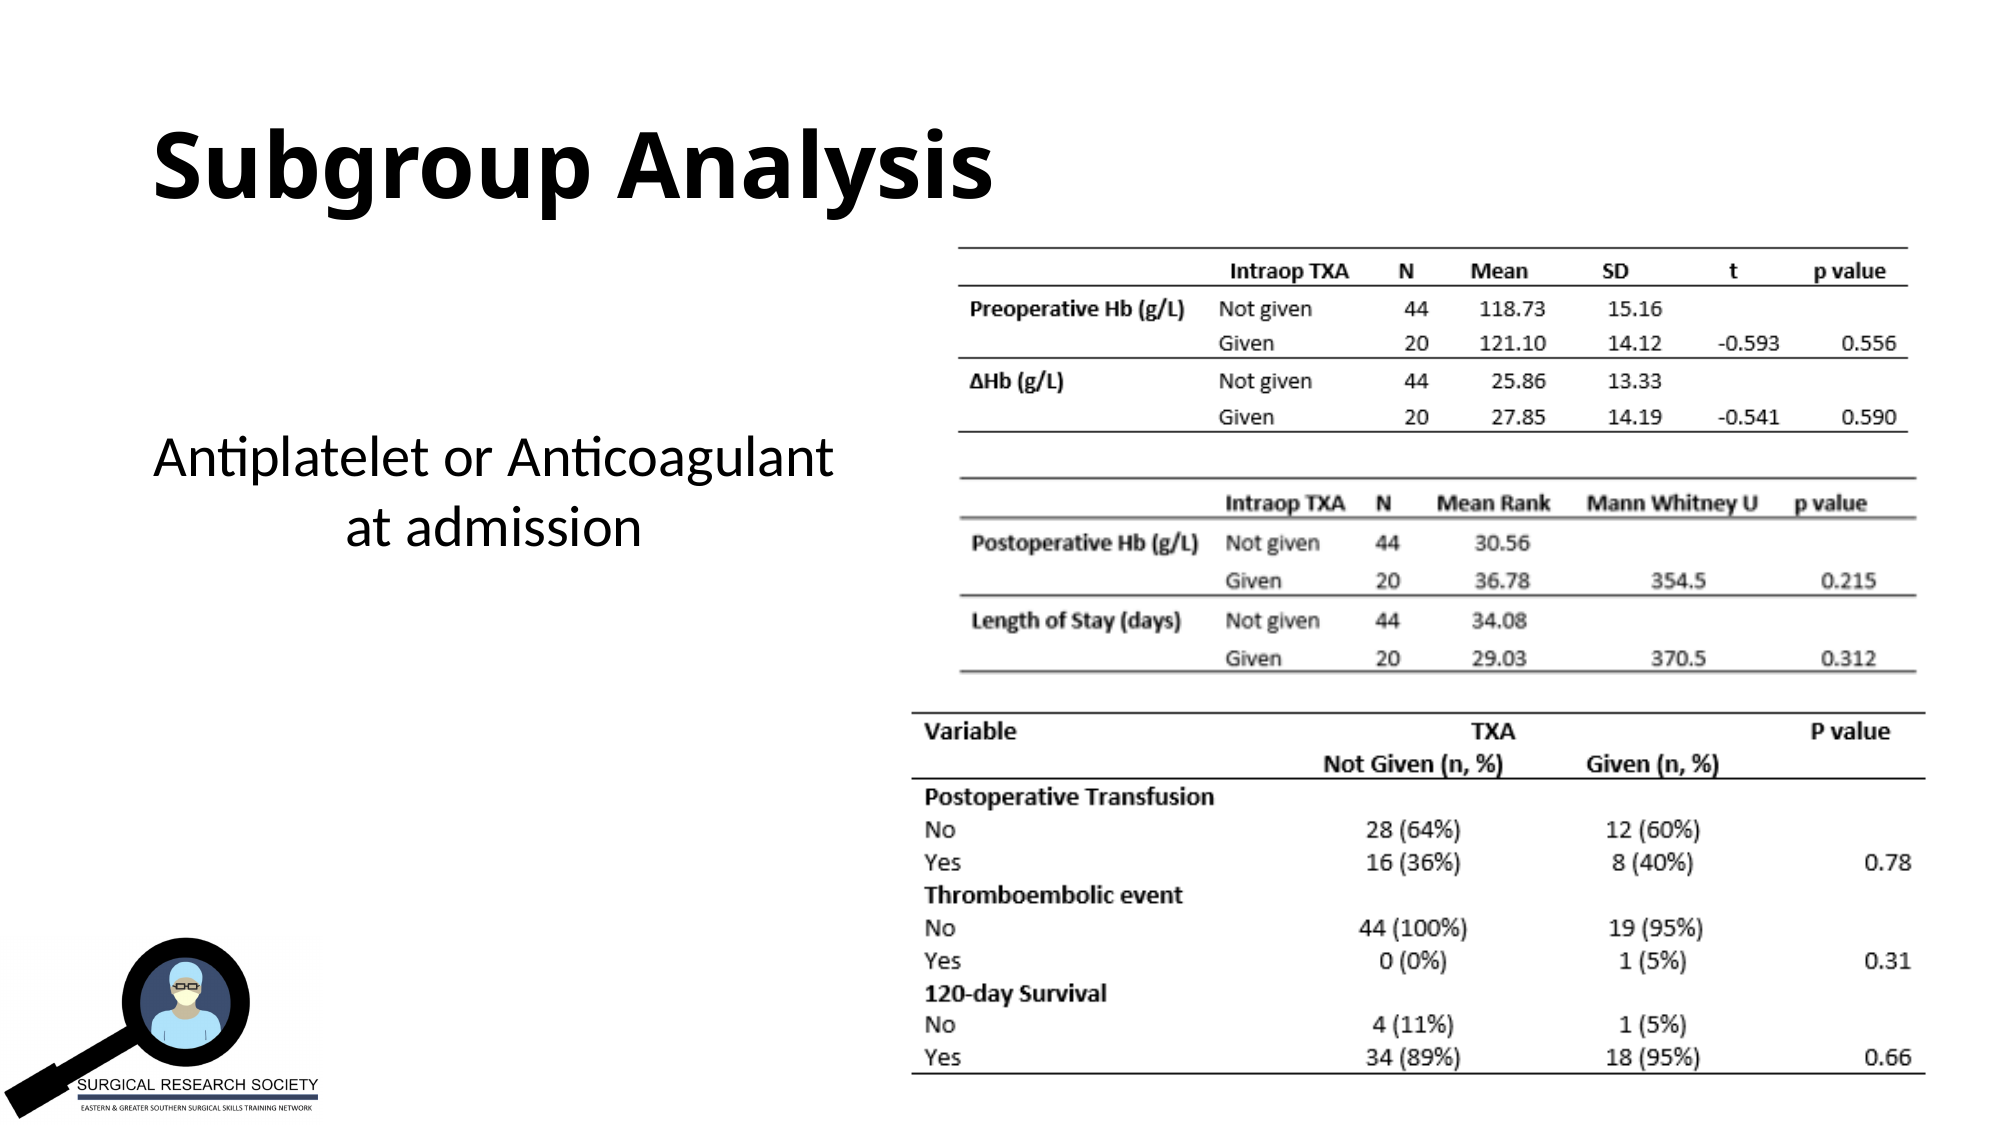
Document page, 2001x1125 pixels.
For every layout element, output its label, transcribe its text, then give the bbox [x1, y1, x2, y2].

picture [0, 936, 323, 1125]
picture [947, 236, 1928, 437]
title Subgroup Analysis [137, 59, 1863, 278]
text_box Antiplatelet or Anticoagulant at admission [137, 410, 852, 566]
picture [892, 469, 1946, 1095]
